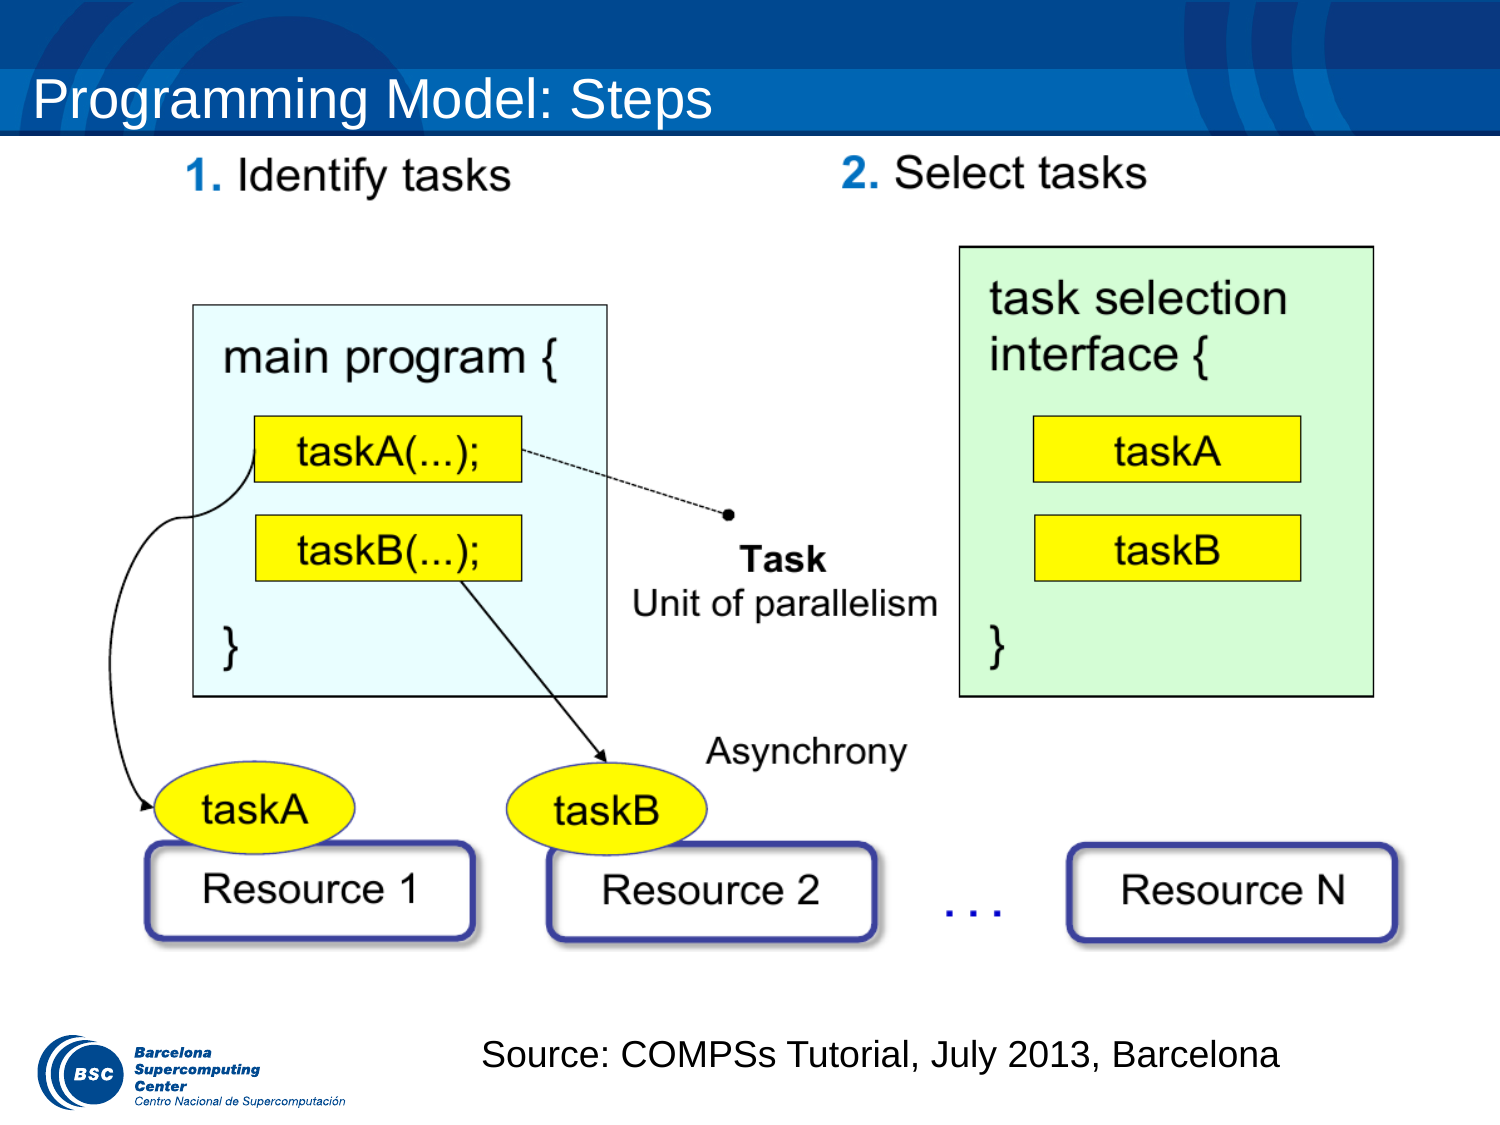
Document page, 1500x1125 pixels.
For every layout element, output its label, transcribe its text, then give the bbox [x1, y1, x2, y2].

picture [0, 0, 1500, 136]
picture [52, 137, 1447, 952]
text_box Programming Model: Steps [17, 7, 1482, 138]
text_box Source: COMPSs Tutorial, July 2013, Barcelona [466, 1023, 1417, 1083]
